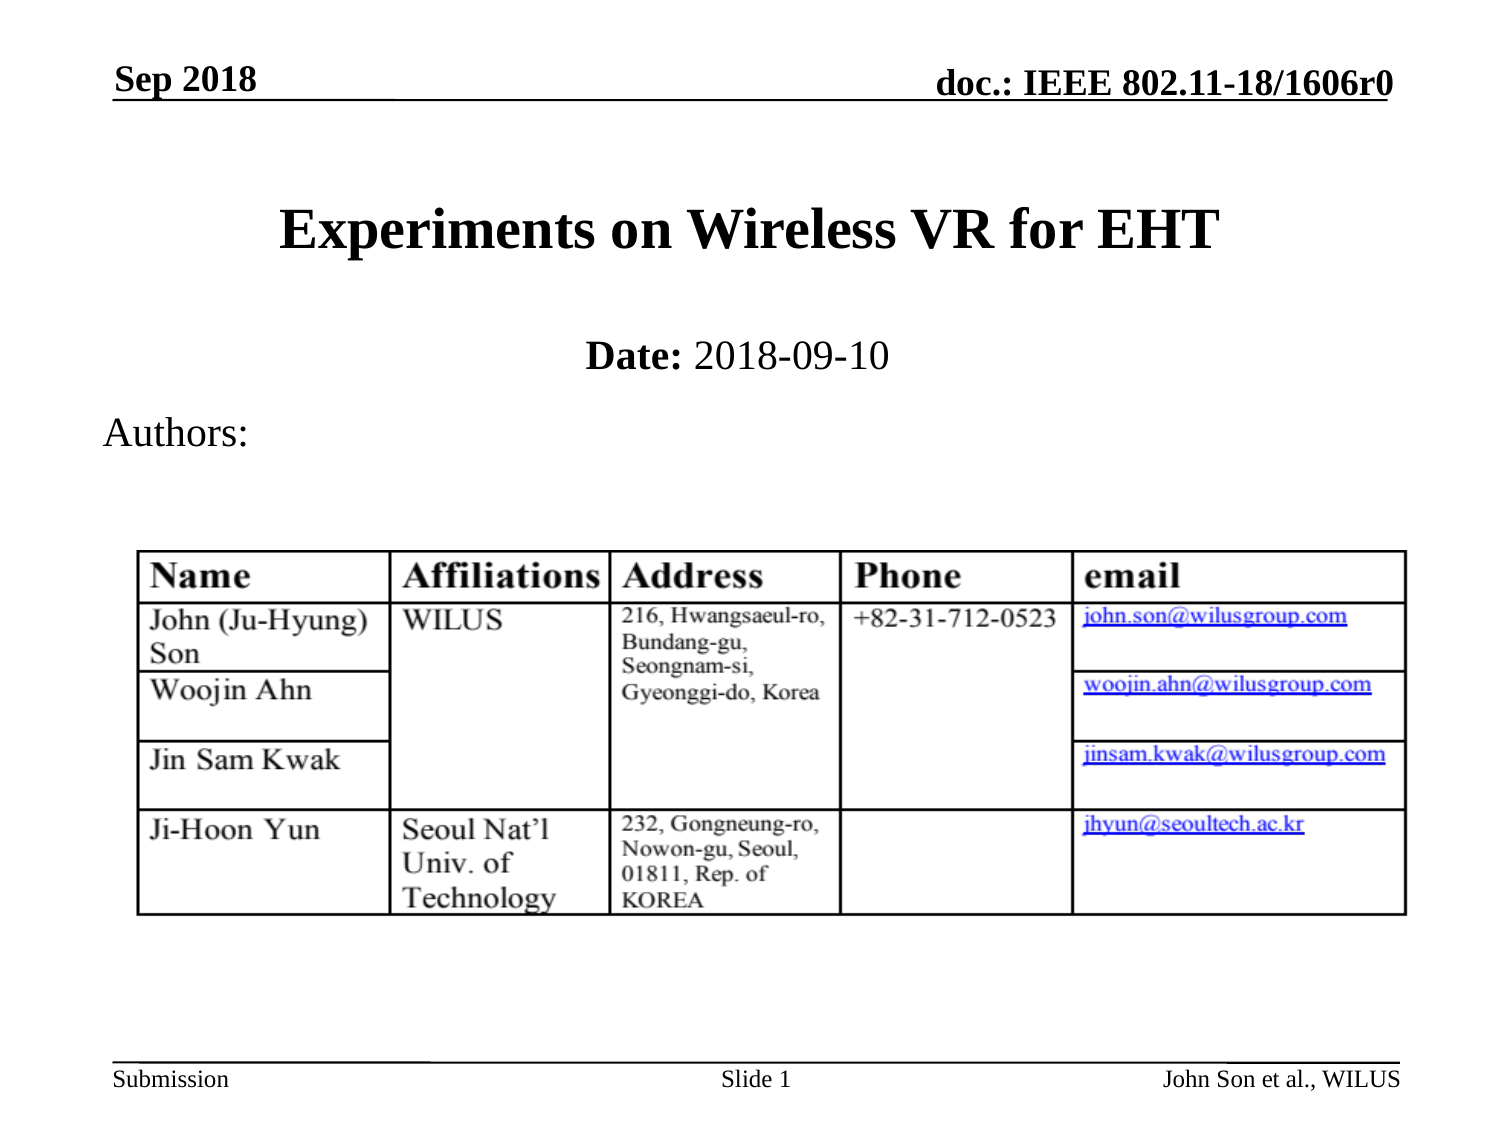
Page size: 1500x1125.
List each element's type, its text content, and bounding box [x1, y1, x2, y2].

title Experiments on Wireless VR for EHT [48, 136, 1452, 313]
list Date: 2018-09-10 [100, 319, 1376, 386]
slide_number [114, 54, 493, 100]
text_box Authors: [87, 397, 325, 460]
slide_number Slide 1 [712, 1061, 800, 1123]
footer John Son et al., WILUS [902, 1061, 1402, 1093]
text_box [123, 550, 1445, 956]
